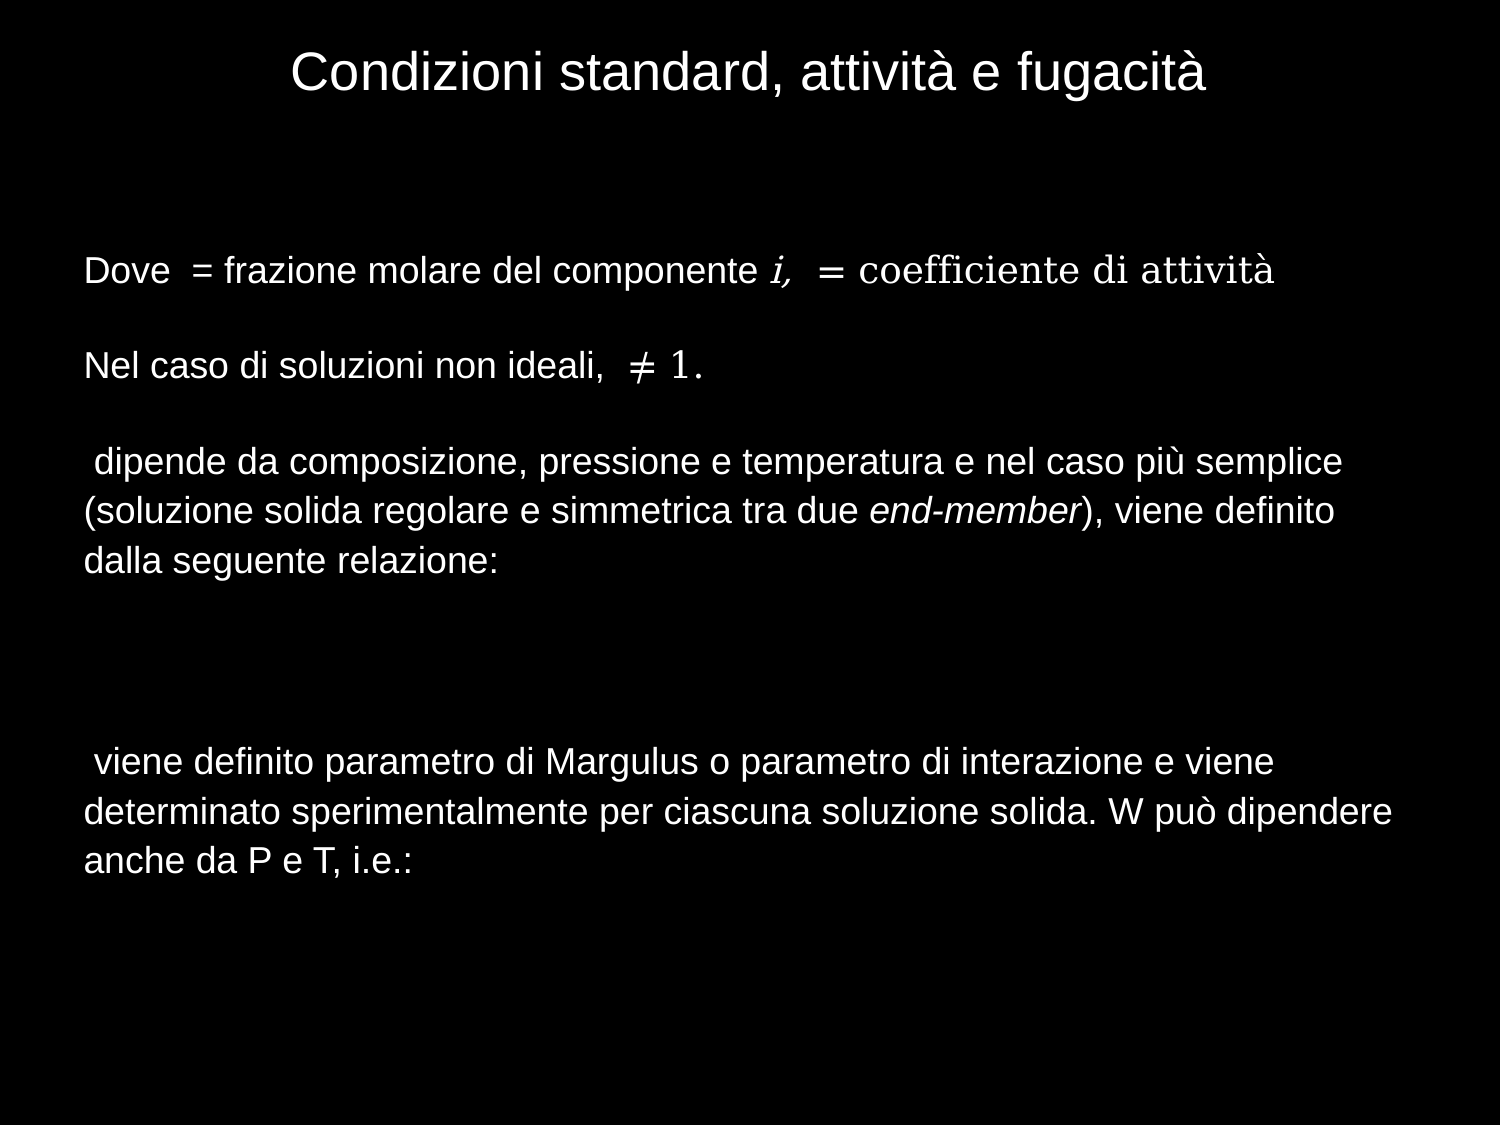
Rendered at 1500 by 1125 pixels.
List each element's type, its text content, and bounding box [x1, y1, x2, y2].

text_box Condizioni standard, attività e fugacità [112, 5, 1388, 110]
